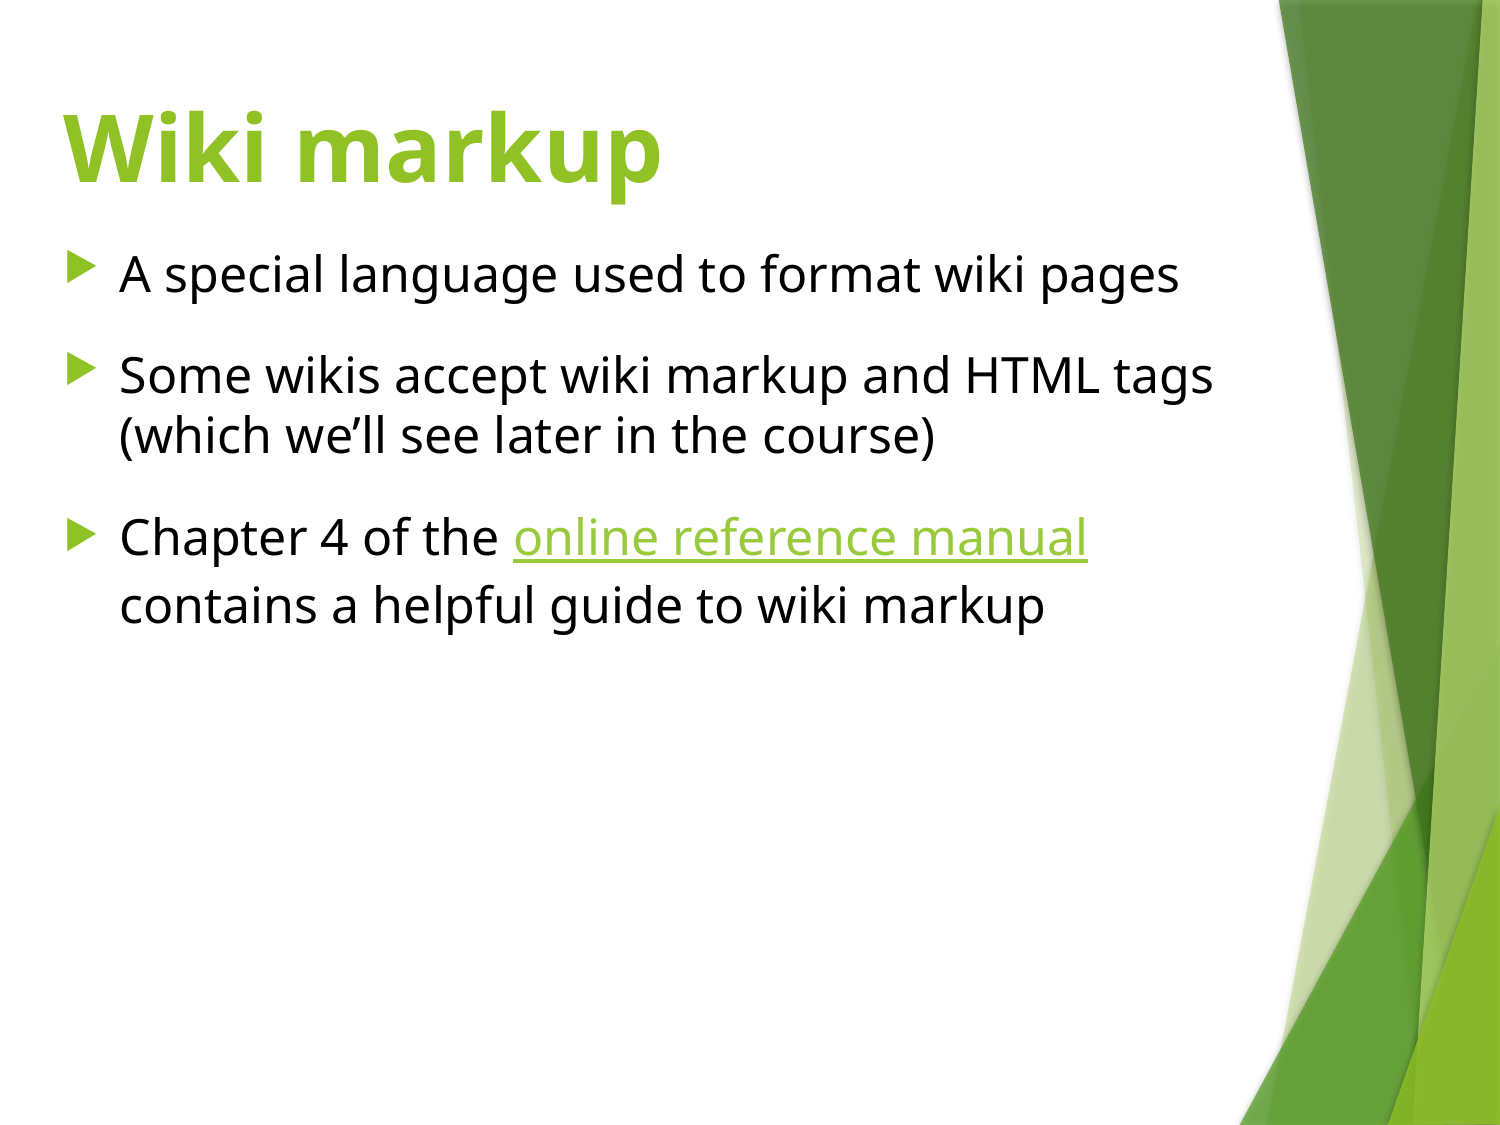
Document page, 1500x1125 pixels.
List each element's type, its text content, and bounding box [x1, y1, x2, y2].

title Wiki markup [48, 55, 1240, 234]
list A special language used to format wiki pages Some wikis accept wiki markup and HTML tags (which we’ll see later in the course) Chapter 4 of the online reference manual contains a helpful guide to wiki markup [48, 234, 1240, 1021]
